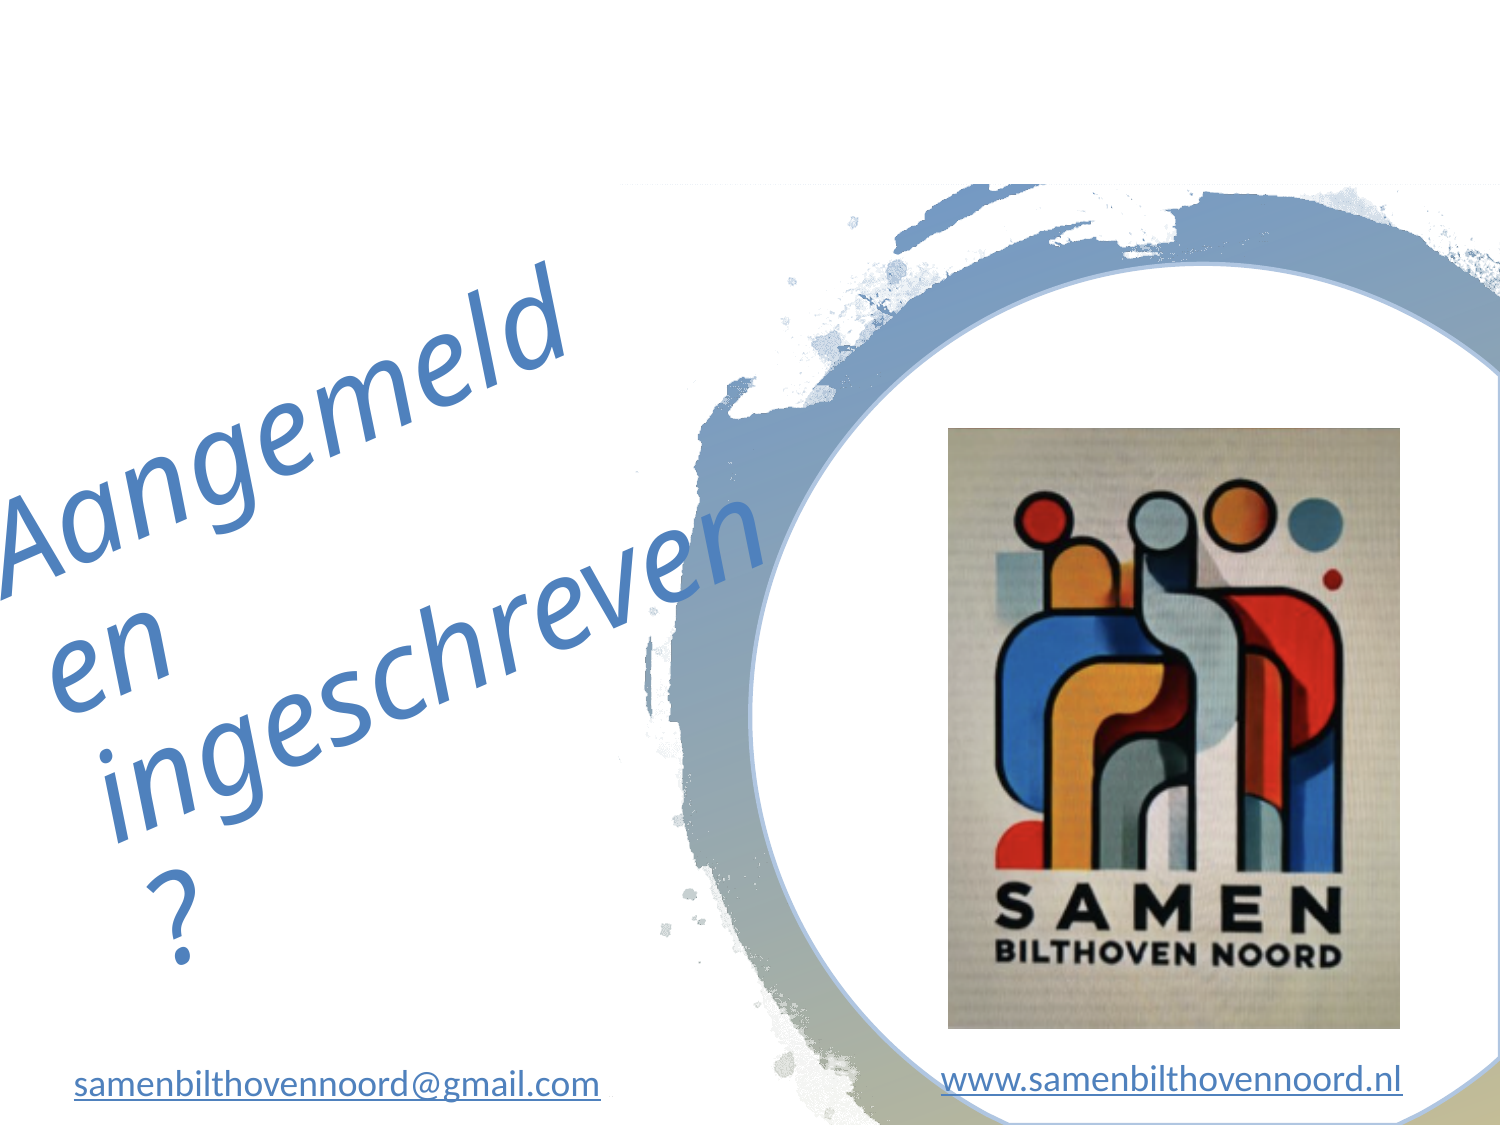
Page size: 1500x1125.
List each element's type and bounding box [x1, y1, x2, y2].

picture [0, 183, 1500, 1125]
